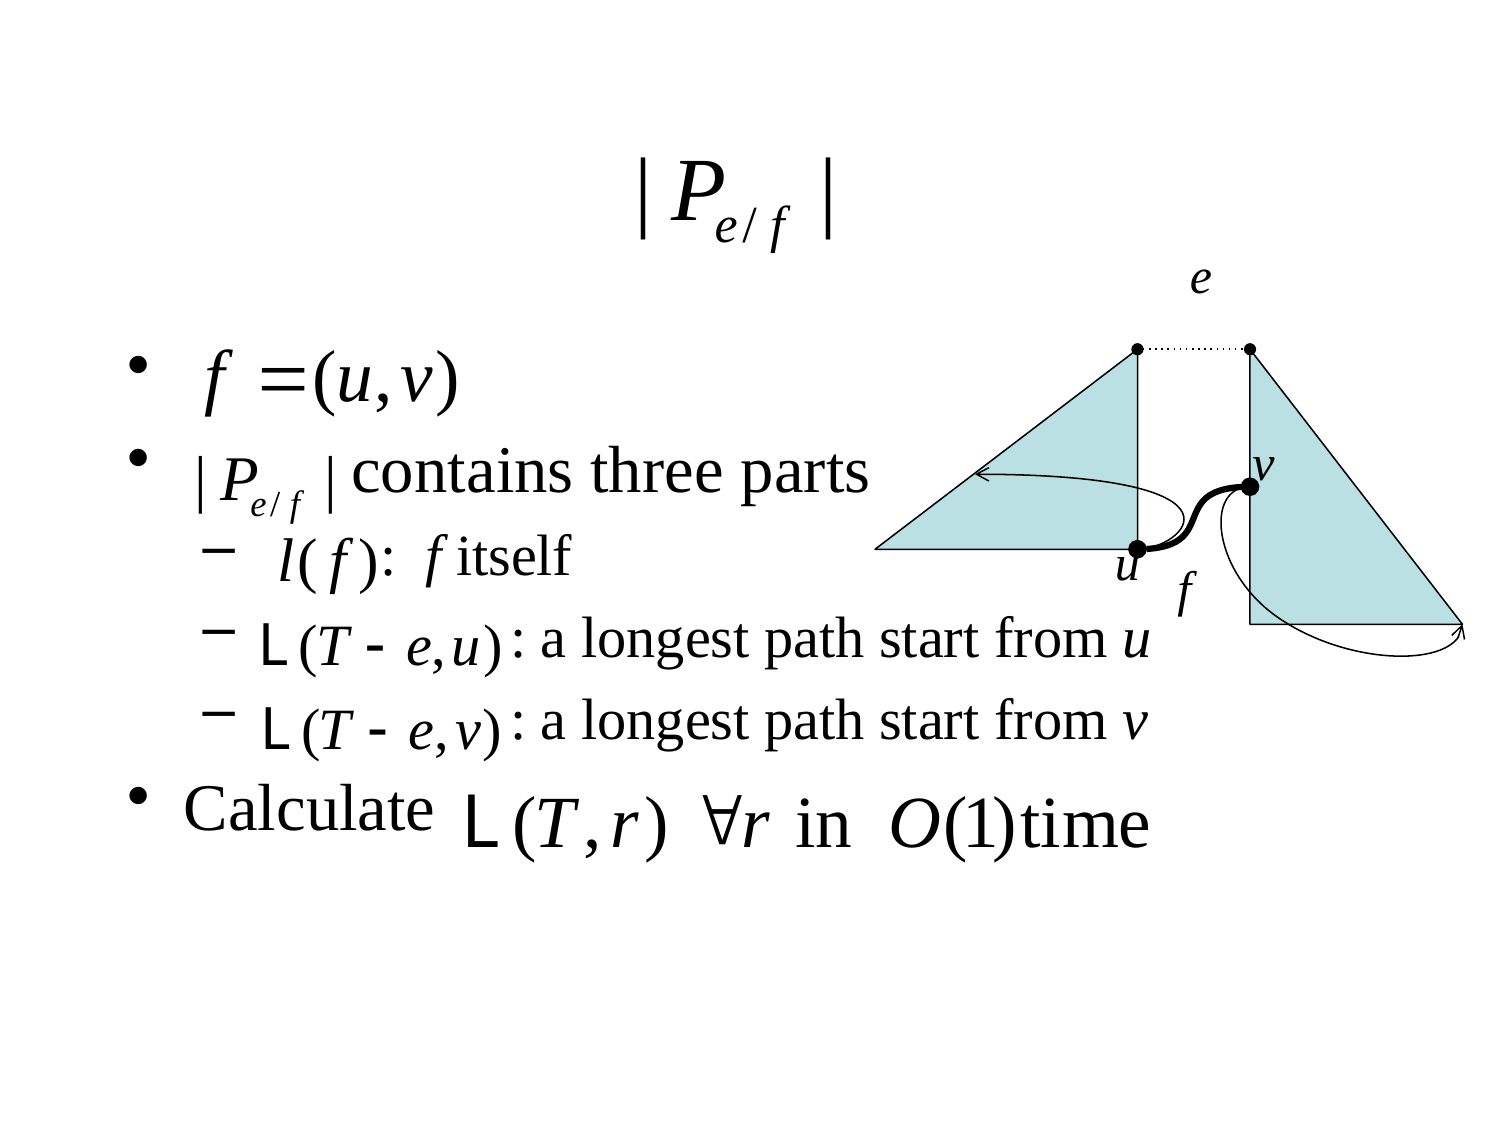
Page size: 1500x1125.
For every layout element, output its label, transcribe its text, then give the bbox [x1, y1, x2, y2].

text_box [624, 137, 851, 274]
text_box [874, 236, 1463, 626]
list contains three parts : f itself : a longest path start from u : a longest path start from v Calculate [112, 324, 1388, 1001]
title [112, 99, 1388, 288]
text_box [249, 611, 513, 691]
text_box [269, 524, 388, 608]
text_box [187, 441, 347, 538]
title Virtual Edge (II) [246, 614, 1168, 885]
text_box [252, 695, 511, 775]
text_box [450, 779, 1166, 879]
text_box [181, 334, 469, 433]
title Virtual Edge (II) [178, 336, 471, 441]
